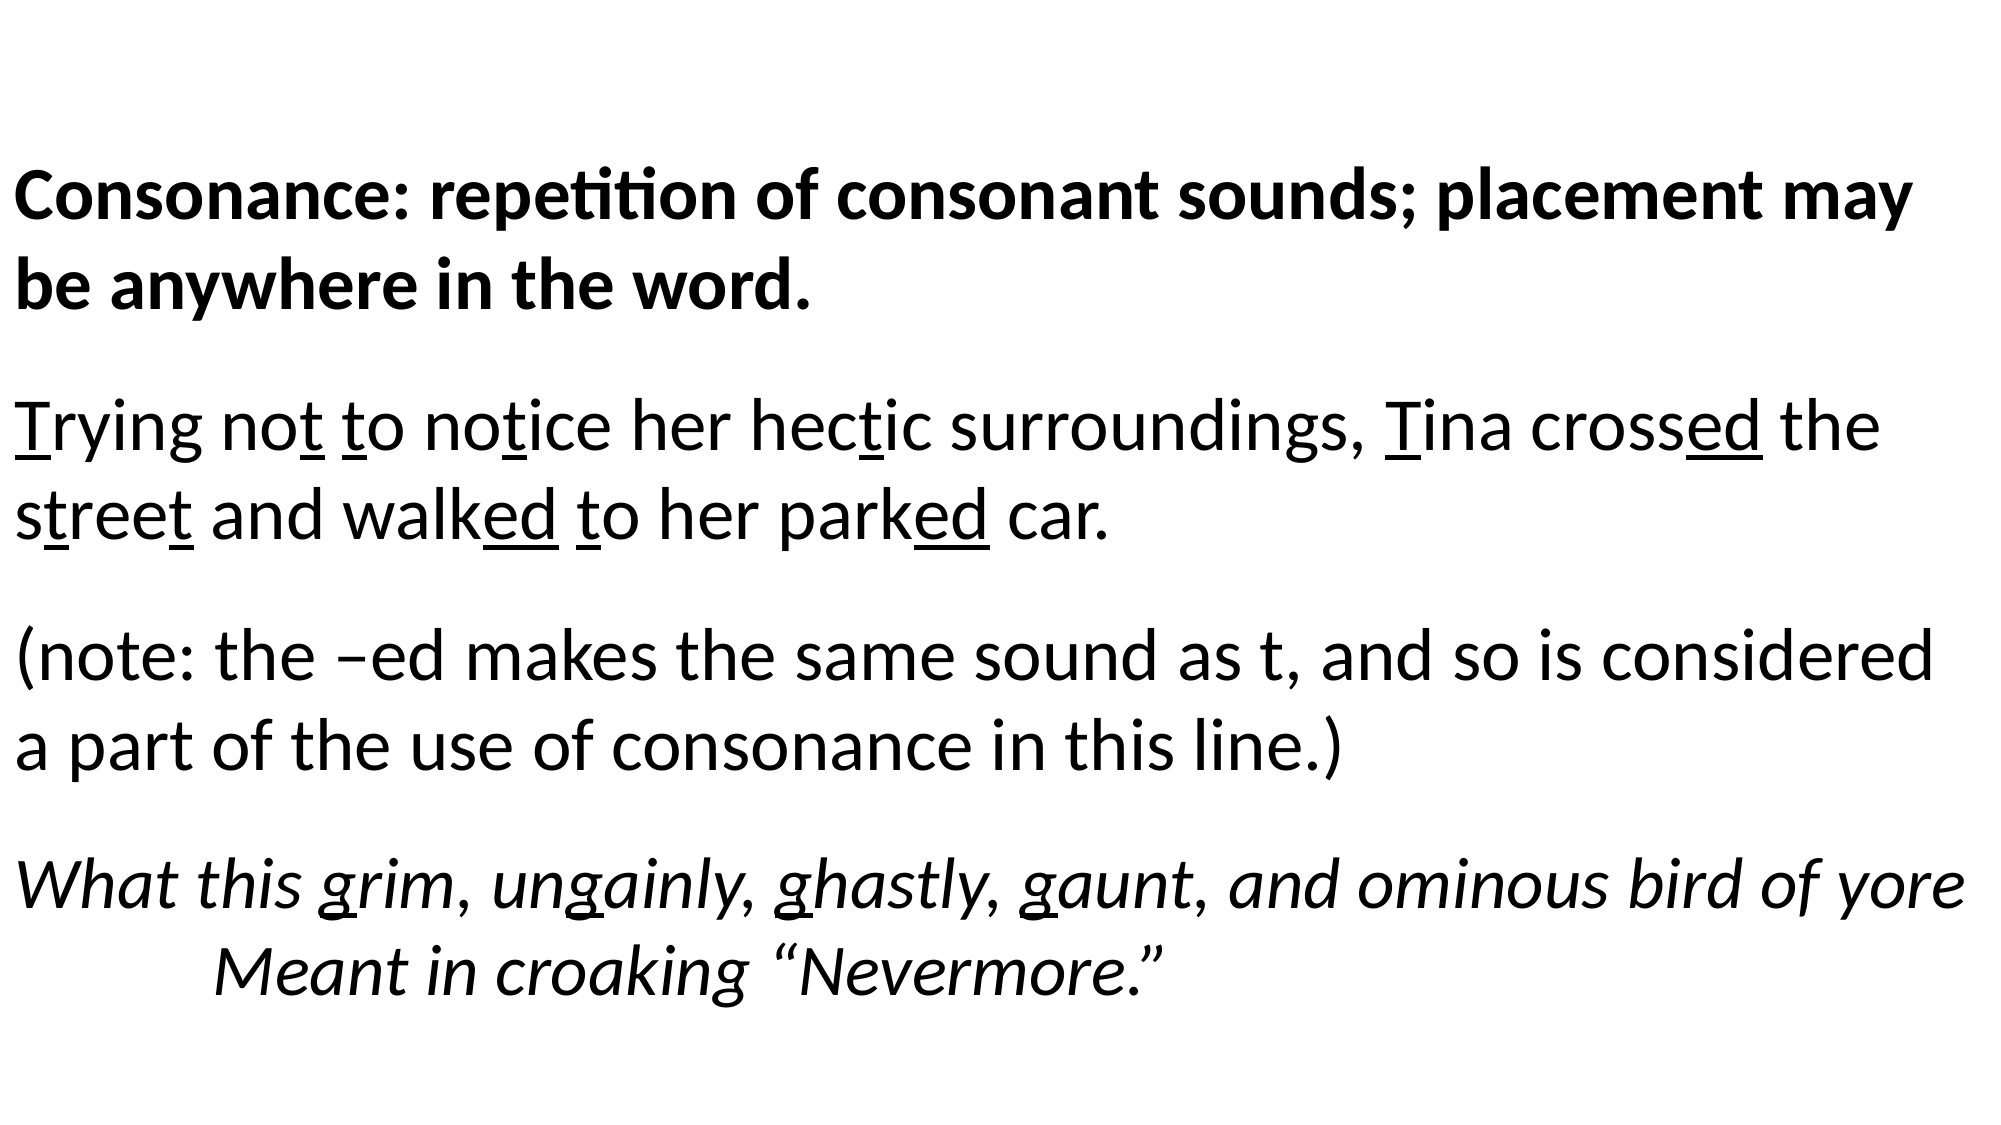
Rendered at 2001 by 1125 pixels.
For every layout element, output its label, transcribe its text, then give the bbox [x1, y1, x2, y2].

text_box Consonance: repetition of consonant sounds; placement may be anywhere in the word. Trying not to notice her hectic surroundings, Tina crossed the street and walked to her parked car. (note: the –ed makes the same sound as t, and so is considered a part of the use of consonance in this line.) What this grim, ungainly, ghastly, gaunt, and ominous bird of yore Meant in croaking “Nevermore.” [0, 137, 2000, 1018]
